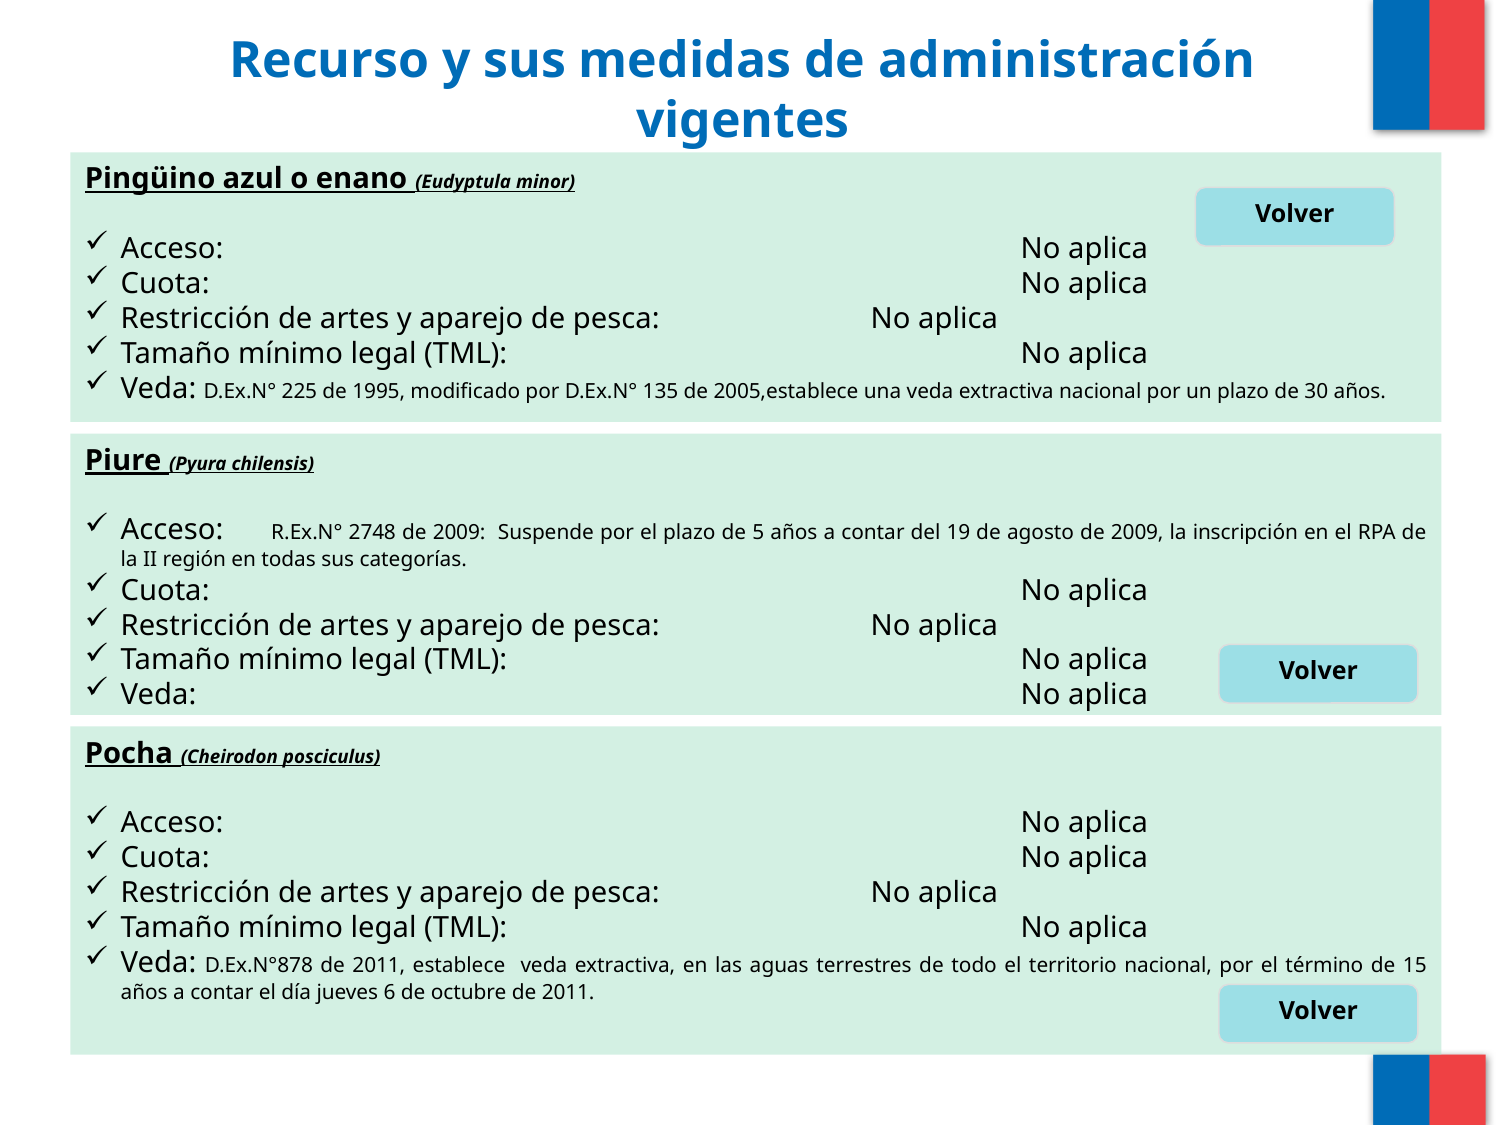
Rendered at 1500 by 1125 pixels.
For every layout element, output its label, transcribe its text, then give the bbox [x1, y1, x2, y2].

text_box Piure (Pyura chilensis) Acceso: R.Ex.N° 2748 de 2009: Suspende por el plazo de 5 años a contar del 19 de agosto de 2009, la inscripción en el RPA de la II región en todas sus categorías. Cuota: No aplica Restricción de artes y aparejo de pesca: No aplica Tamaño mínimo legal (TML): No aplica Veda: No aplica [70, 433, 1442, 715]
text_box Volver [1218, 644, 1418, 704]
picture [0, 0, 1500, 1125]
text_box Volver [1218, 984, 1418, 1043]
text_box Pocha (Cheirodon posciculus) Acceso: No aplica Cuota: No aplica Restricción de artes y aparejo de pesca: No aplica Tamaño mínimo legal (TML): No aplica Veda: D.Ex.N°878 de 2011, establece veda extractiva, en las aguas terrestres de todo el territorio nacional, por el término de 15 años a contar el día jueves 6 de octubre de 2011. [70, 726, 1442, 1055]
text_box Volver [1195, 187, 1395, 247]
text_box Pingüino azul o enano (Eudyptula minor) Acceso: No aplica Cuota: No aplica Restricción de artes y aparejo de pesca: No aplica Tamaño mínimo legal (TML): No aplica Veda: D.Ex.N° 225 de 1995, modificado por D.Ex.N° 135 de 2005,establece una veda extractiva nacional por un plazo de 30 años. [70, 152, 1442, 422]
title Recurso y sus medidas de administración vigentes [105, 11, 1381, 152]
